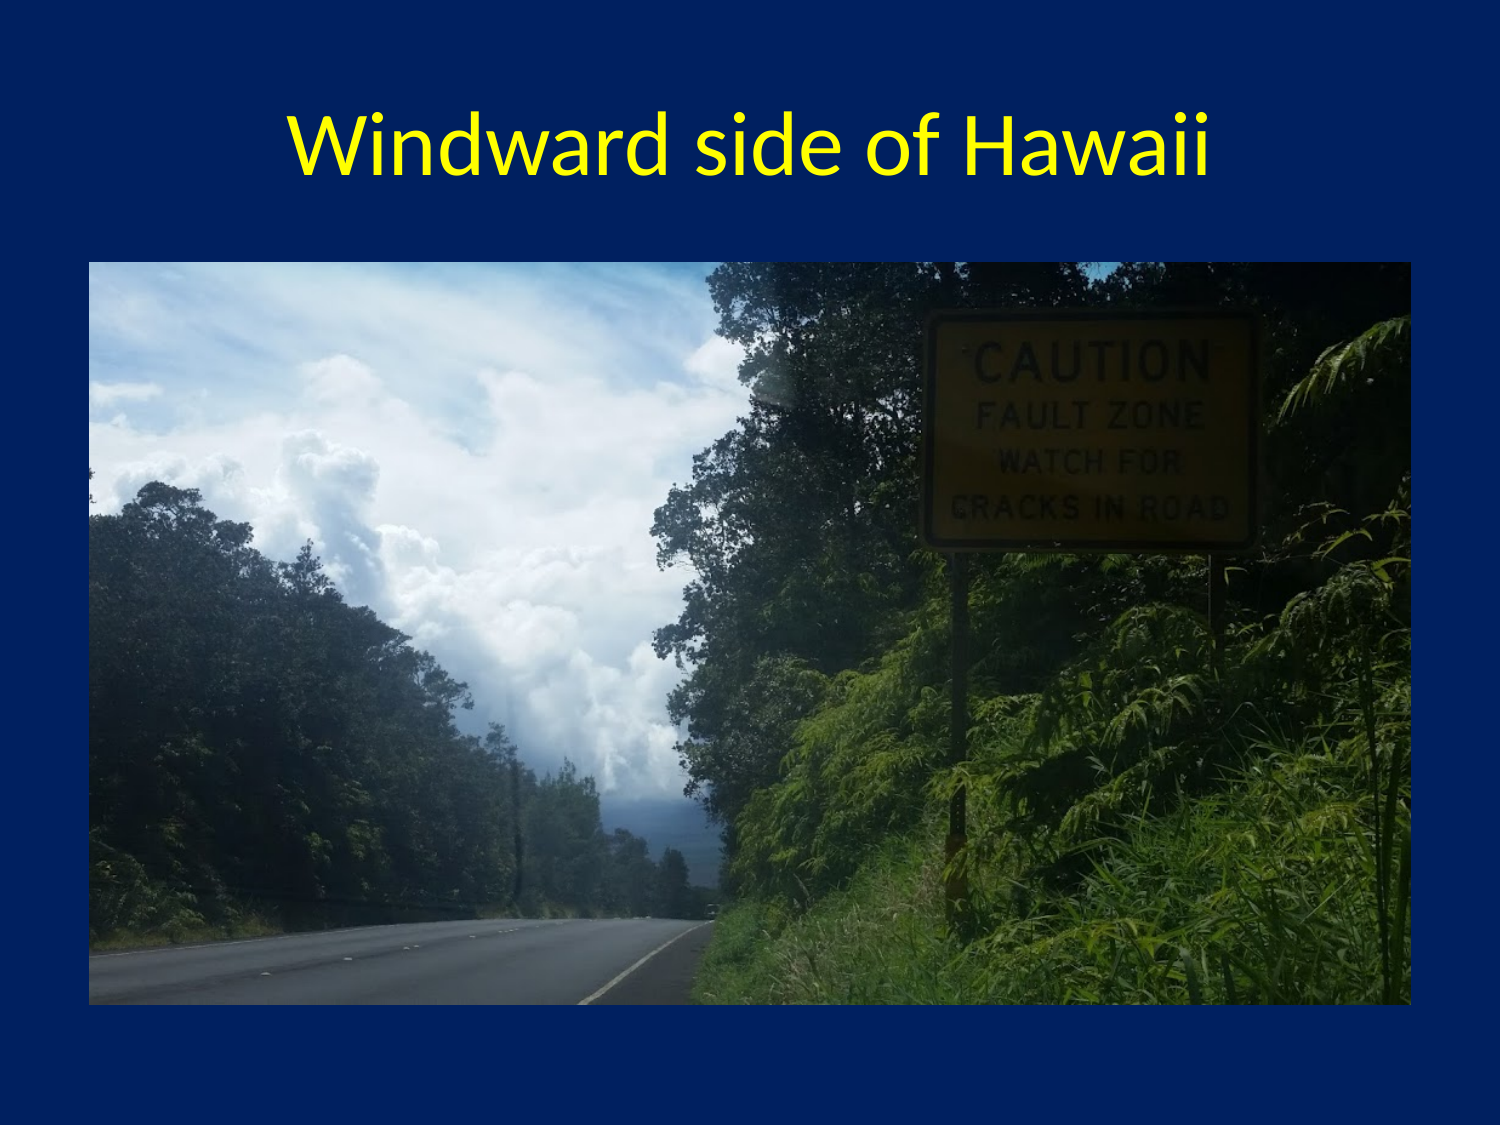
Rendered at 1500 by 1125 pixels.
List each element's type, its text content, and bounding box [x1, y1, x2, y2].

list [89, 262, 1411, 1006]
title Windward side of Hawaii [74, 44, 1426, 233]
